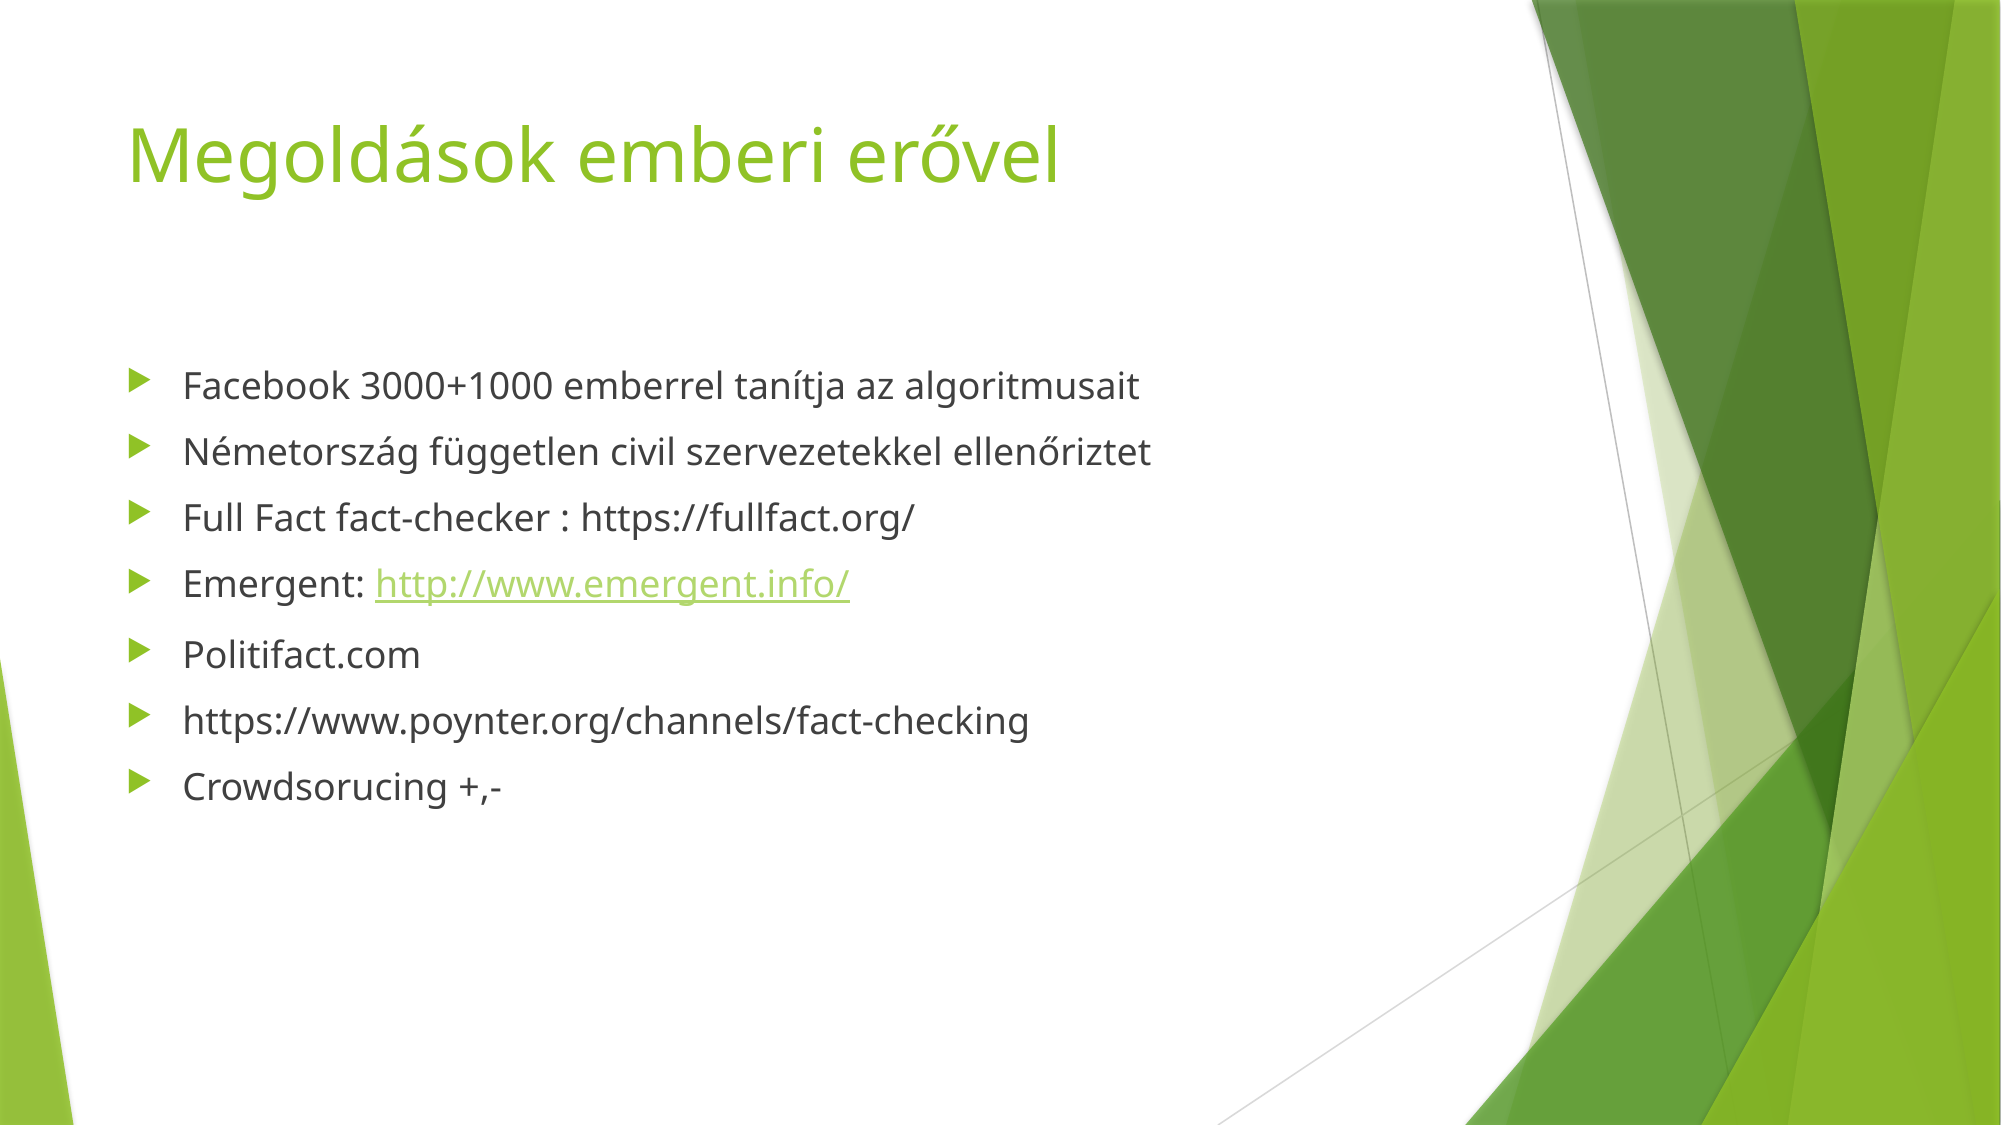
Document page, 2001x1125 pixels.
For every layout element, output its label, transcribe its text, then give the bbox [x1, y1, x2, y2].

list Facebook 3000+1000 emberrel tanítja az algoritmusait Németország független civil szervezetekkel ellenőriztet Full Fact fact-checker : https://fullfact.org/ Emergent: http://www.emergent.info/ Politifact.com https://www.poynter.org/channels/fact-checking Crowdsorucing +,- [111, 354, 1522, 992]
title Megoldások emberi erővel [111, 99, 1522, 317]
